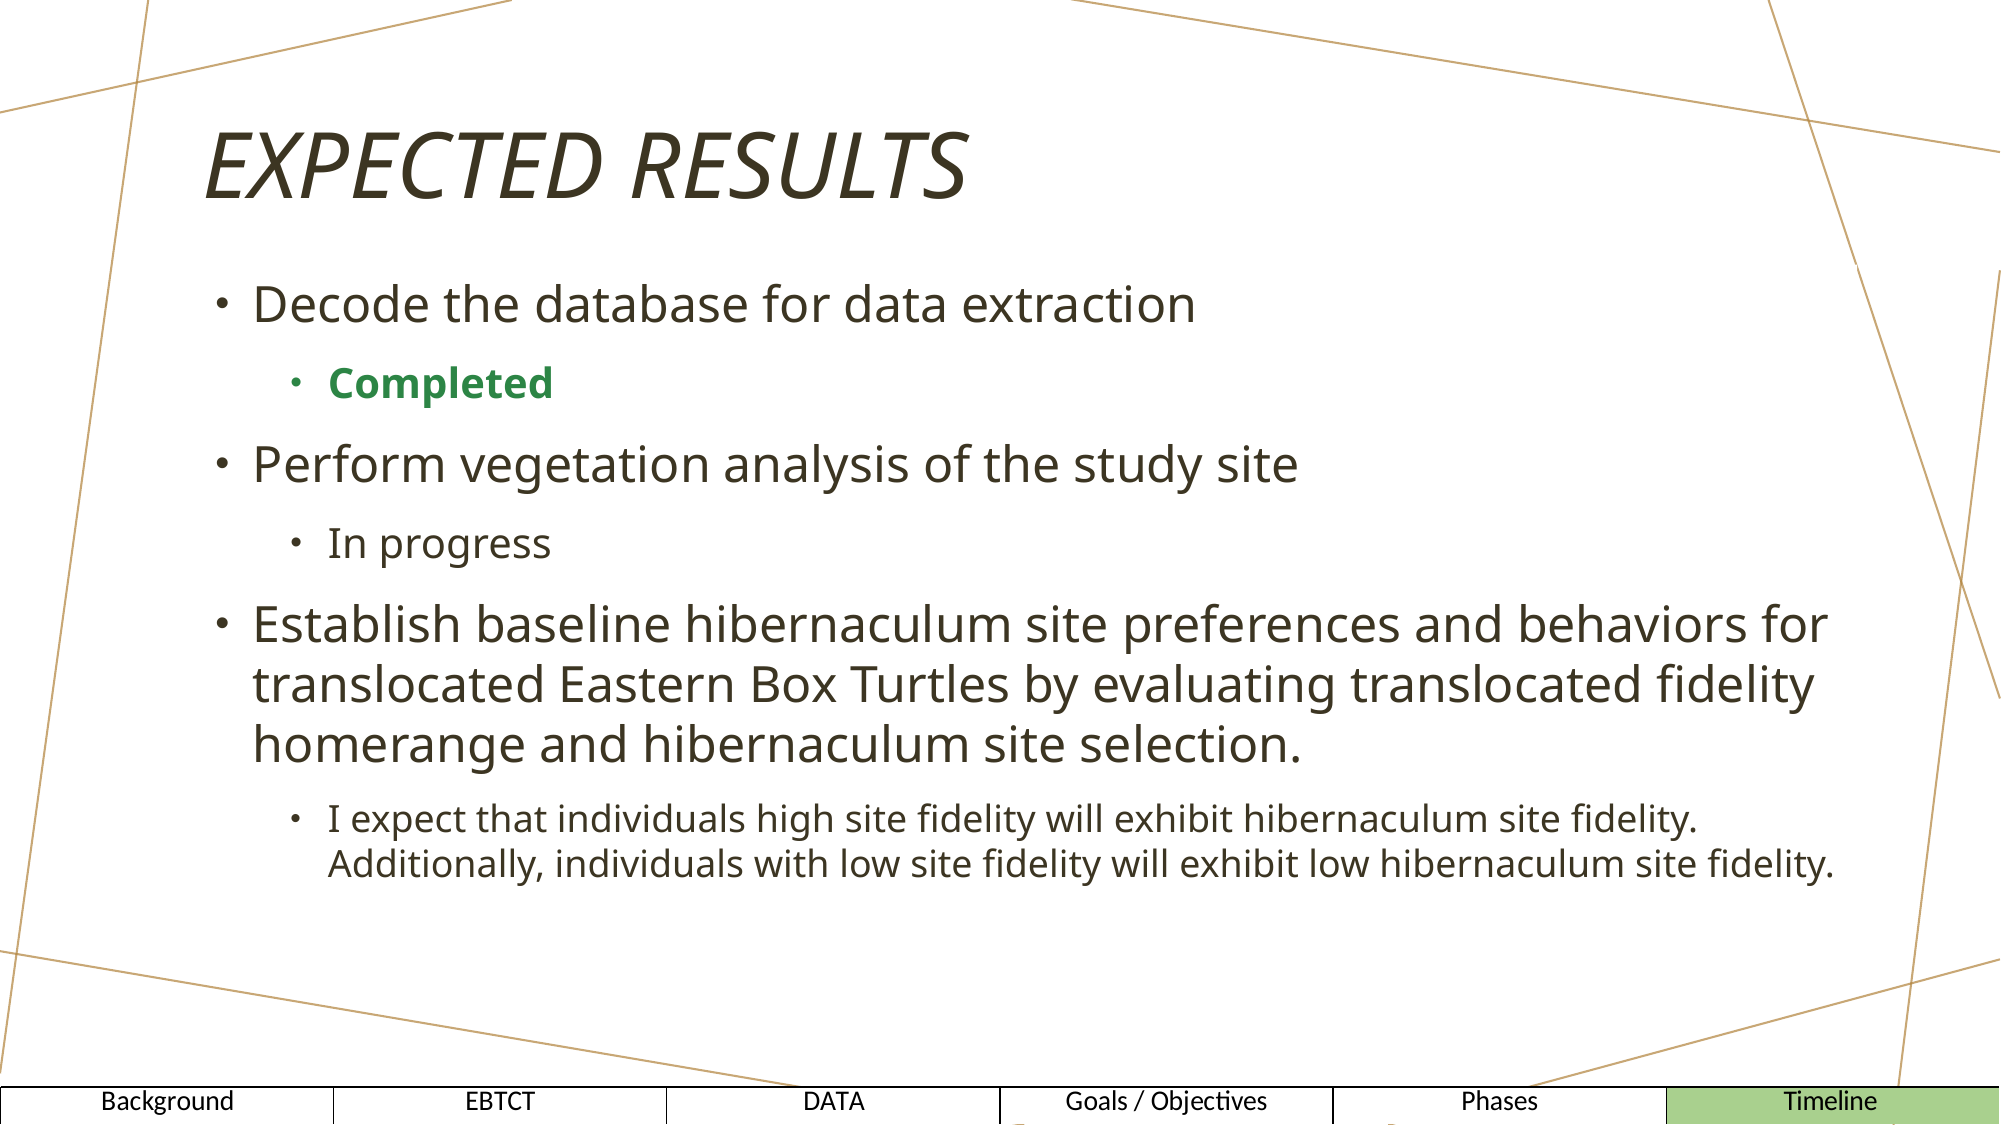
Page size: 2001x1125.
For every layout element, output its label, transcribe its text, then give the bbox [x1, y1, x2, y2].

picture [0, 1086, 2000, 1125]
list Decode the database for data extraction Completed Perform vegetation analysis of the study site In progress Establish baseline hibernaculum site preferences and behaviors for translocated Eastern Box Turtles by evaluating translocated fidelity homerange and hibernaculum site selection. I expect that individuals high site fidelity will exhibit hibernaculum site fidelity. Additionally, individuals with low site fidelity will exhibit low hibernaculum site fidelity. [125, 264, 1858, 927]
title Expected results [187, 55, 1813, 264]
